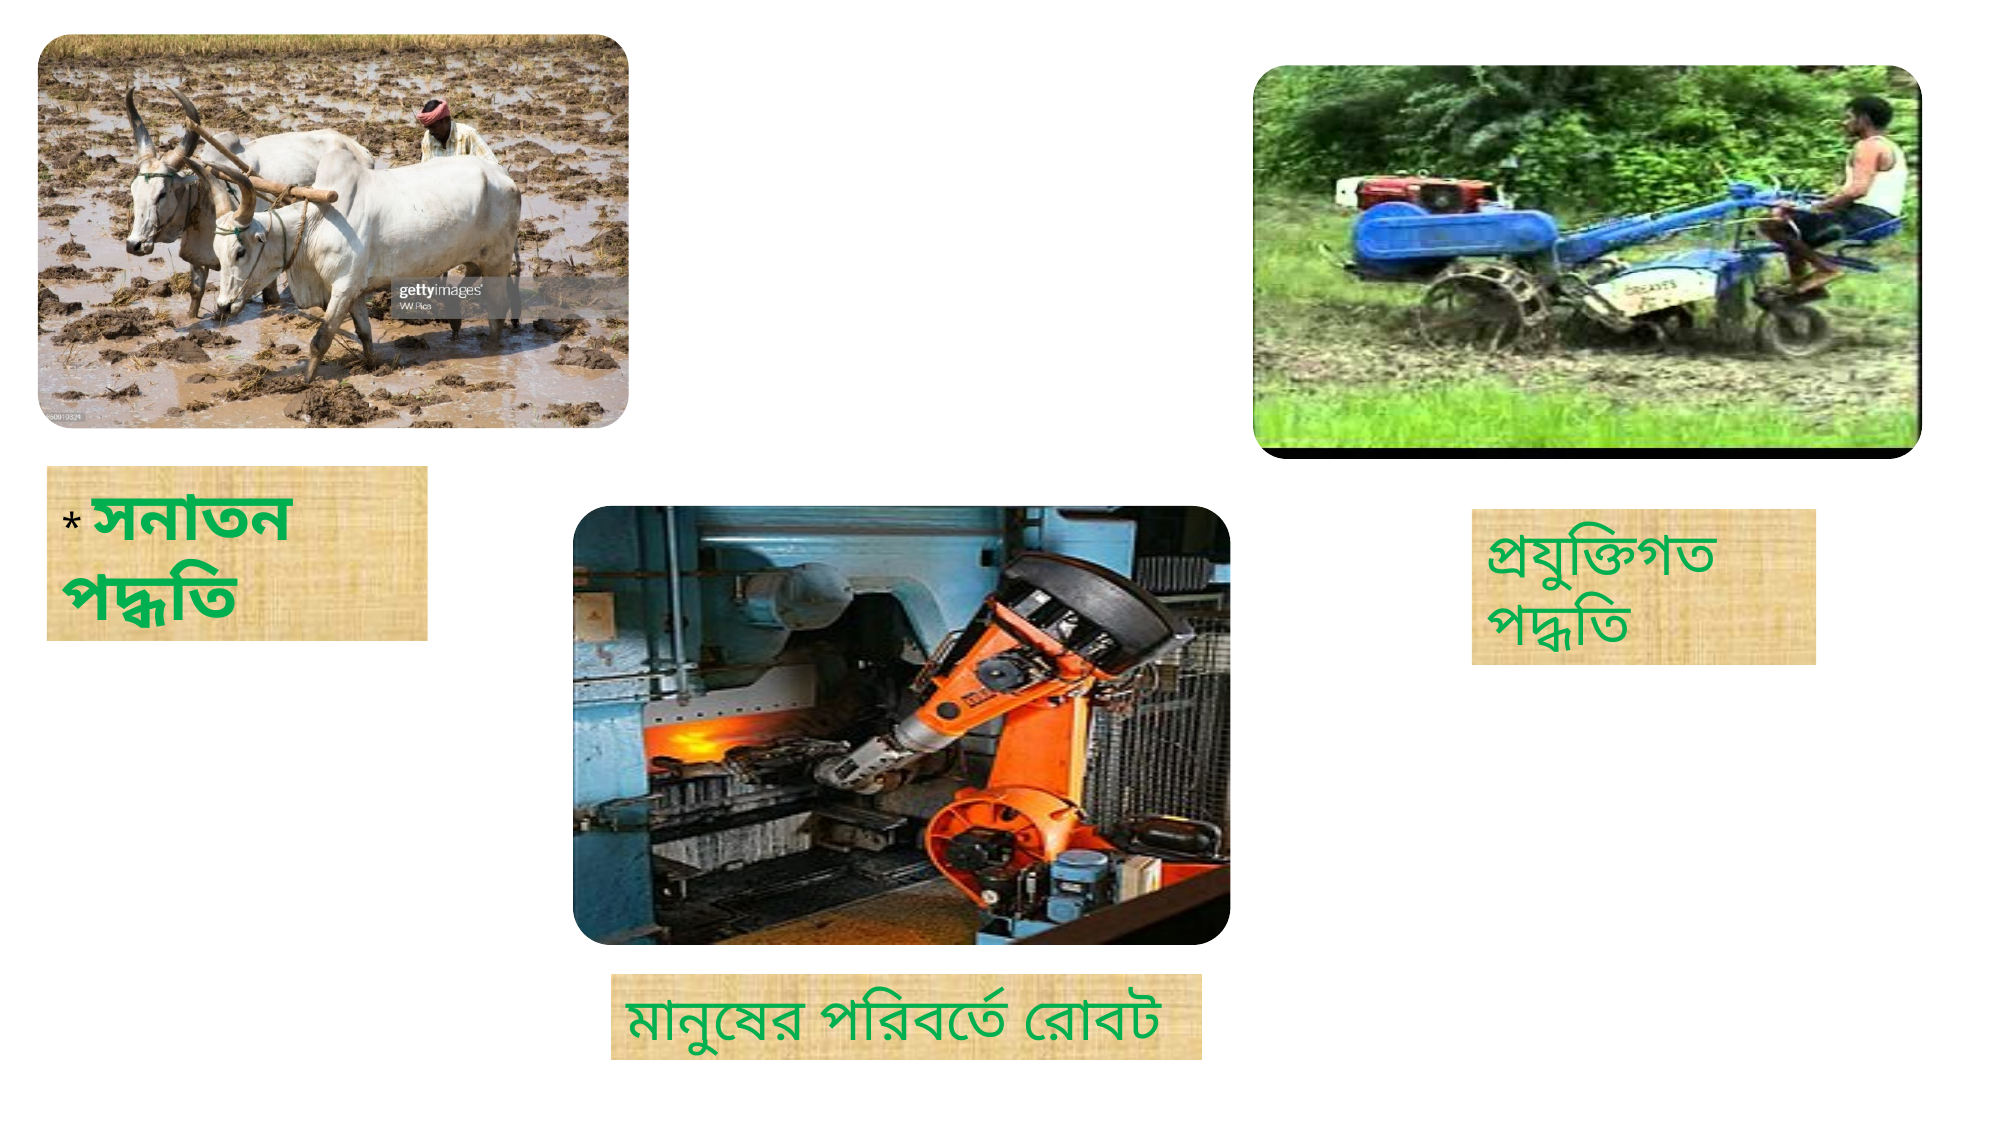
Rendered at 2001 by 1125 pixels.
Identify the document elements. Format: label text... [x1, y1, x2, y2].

text_box প্রযুক্তিগত পদ্ধতি [1471, 509, 1817, 665]
picture [572, 505, 1231, 946]
picture [1252, 65, 1923, 460]
text_box মানুষের পরিবর্তে রোবট [611, 974, 1202, 1060]
text_box * সনাতন পদ্ধতি [46, 466, 428, 641]
picture [37, 34, 629, 429]
